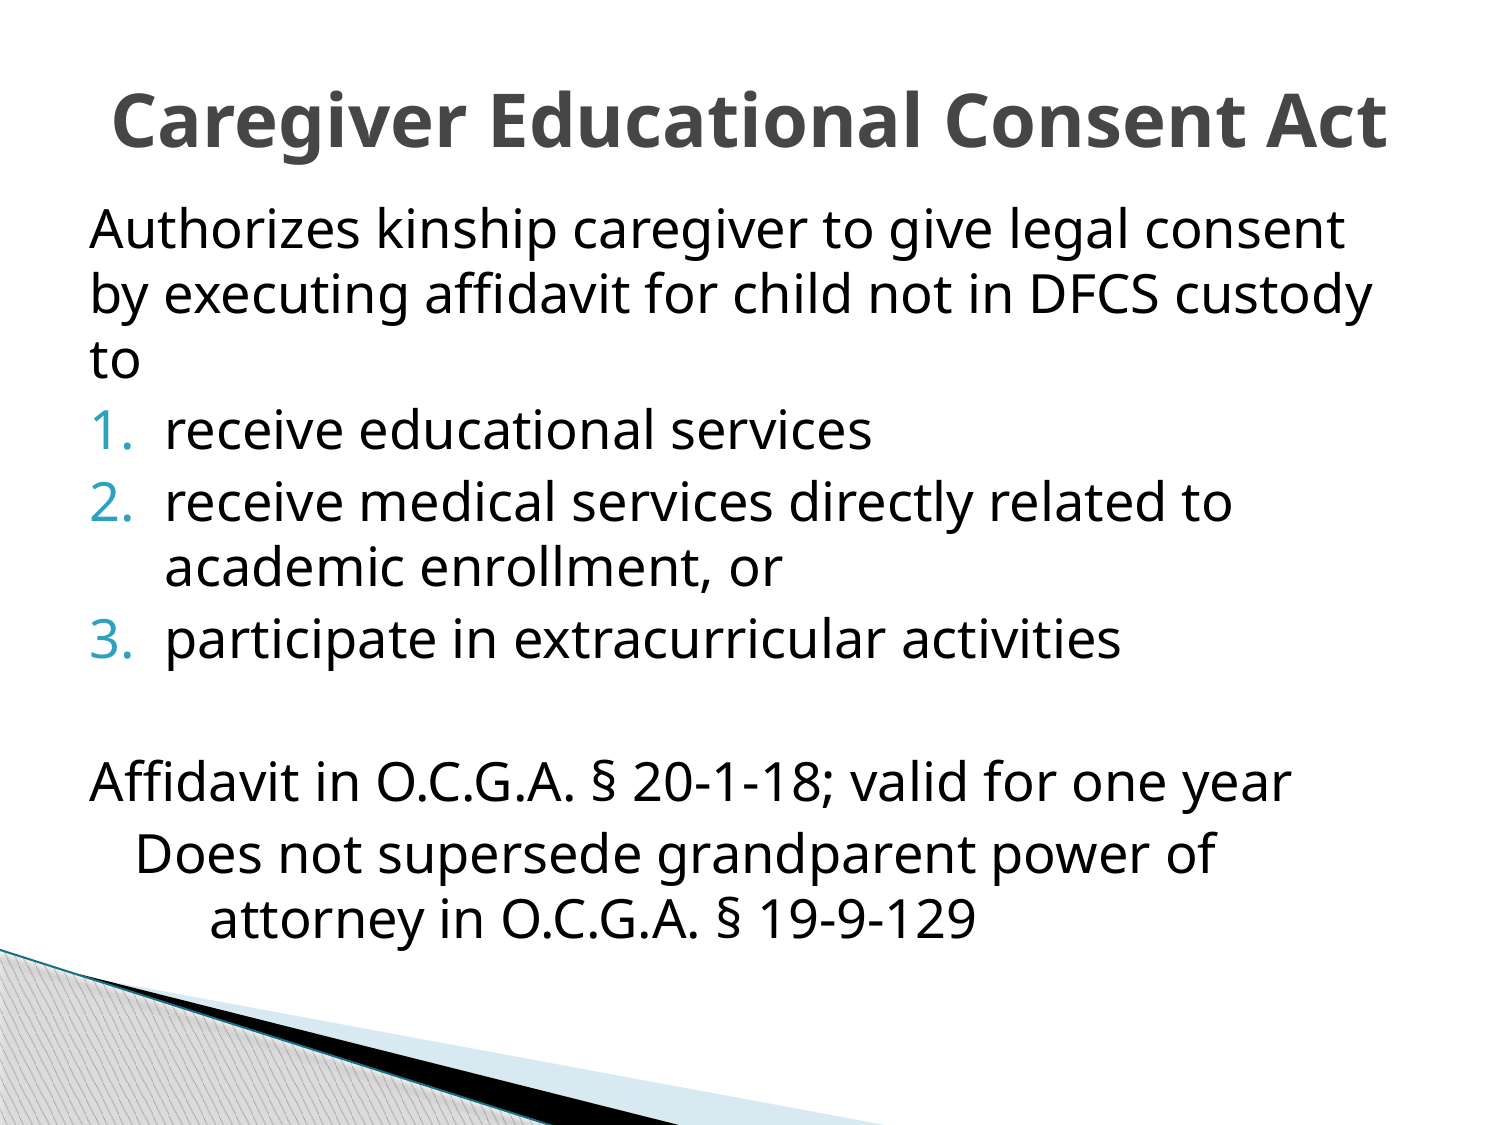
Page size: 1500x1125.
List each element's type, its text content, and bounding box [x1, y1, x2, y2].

title Caregiver Educational Consent Act [75, 23, 1425, 186]
list Authorizes kinship caregiver to give legal consent by executing affidavit for child not in DFCS custody to receive educational services receive medical services directly related to academic enrollment, or participate in extracurricular activities Affidavit in O.C.G.A. § 20-1-18; valid for one year Does not supersede grandparent power of attorney in O.C.G.A. § 19-9-129 [75, 186, 1425, 975]
